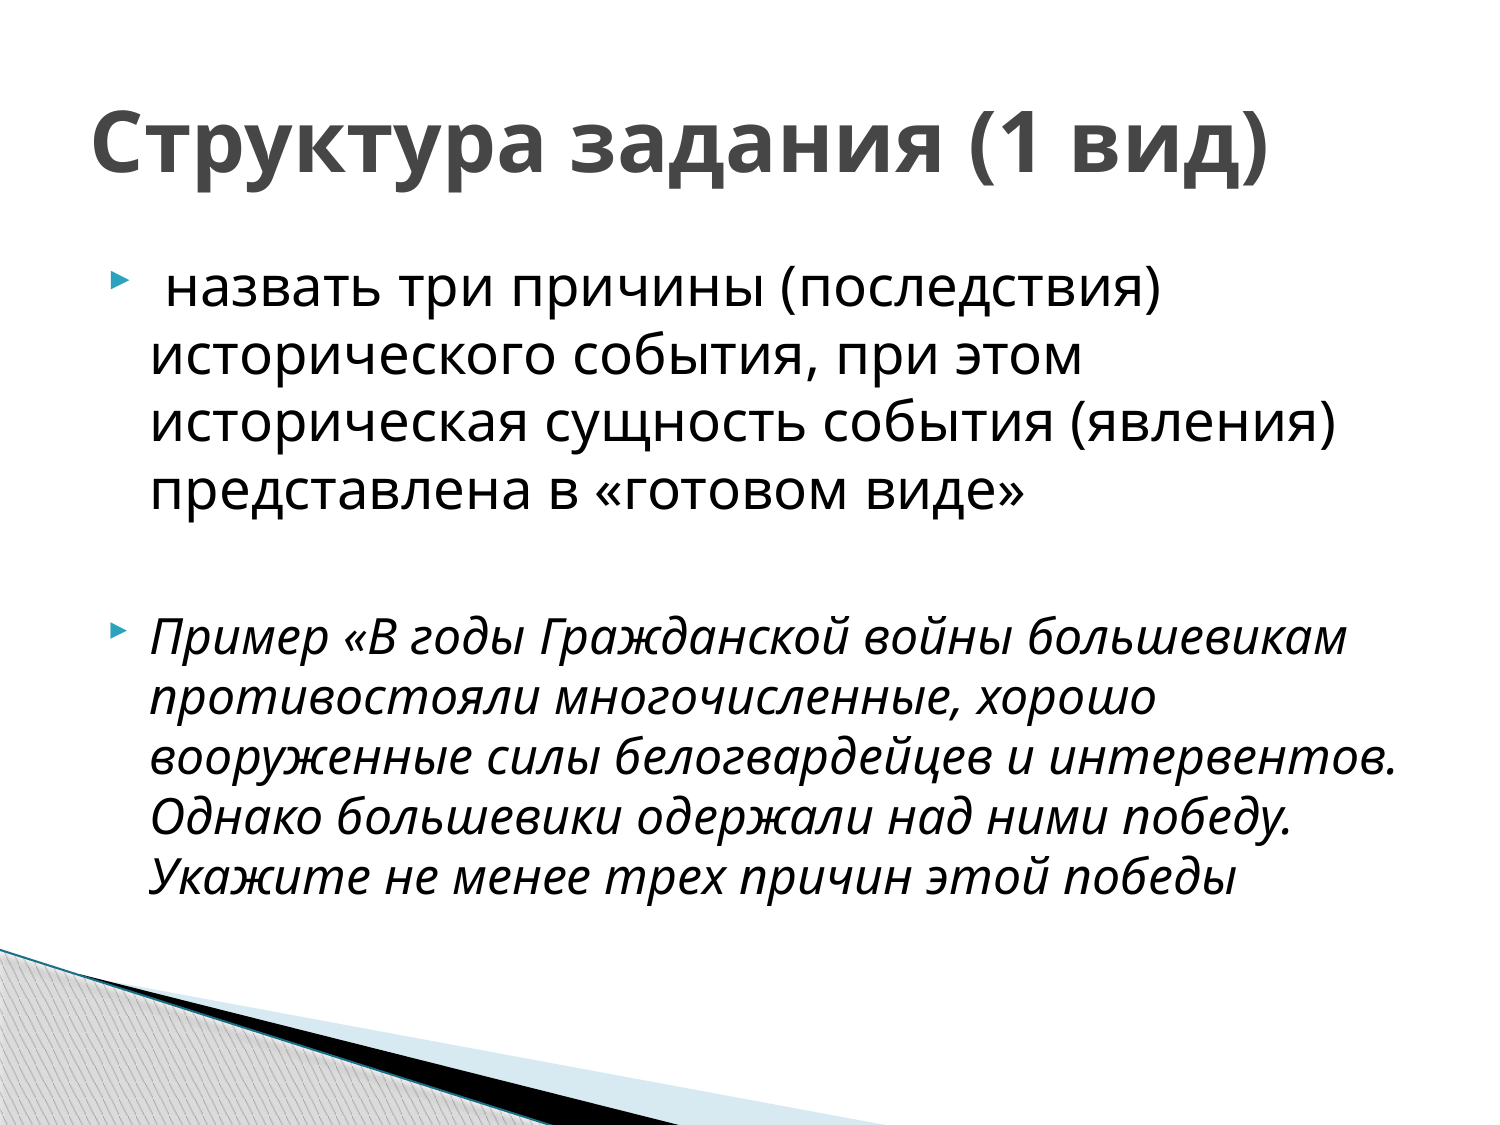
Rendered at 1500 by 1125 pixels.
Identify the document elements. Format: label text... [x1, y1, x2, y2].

title Структура задания (1 вид) [75, 45, 1425, 233]
list назвать три причины (последствия) исторического события, при этом историческая сущность события (явления) представлена в «готовом виде» Пример «В годы Гражданской войны большевикам противостояли многочисленные, хорошо вооруженные силы белогвардейцев и интервентов. Однако большевики одержали над ними победу. Укажите не менее трех причин этой победы [75, 243, 1425, 986]
